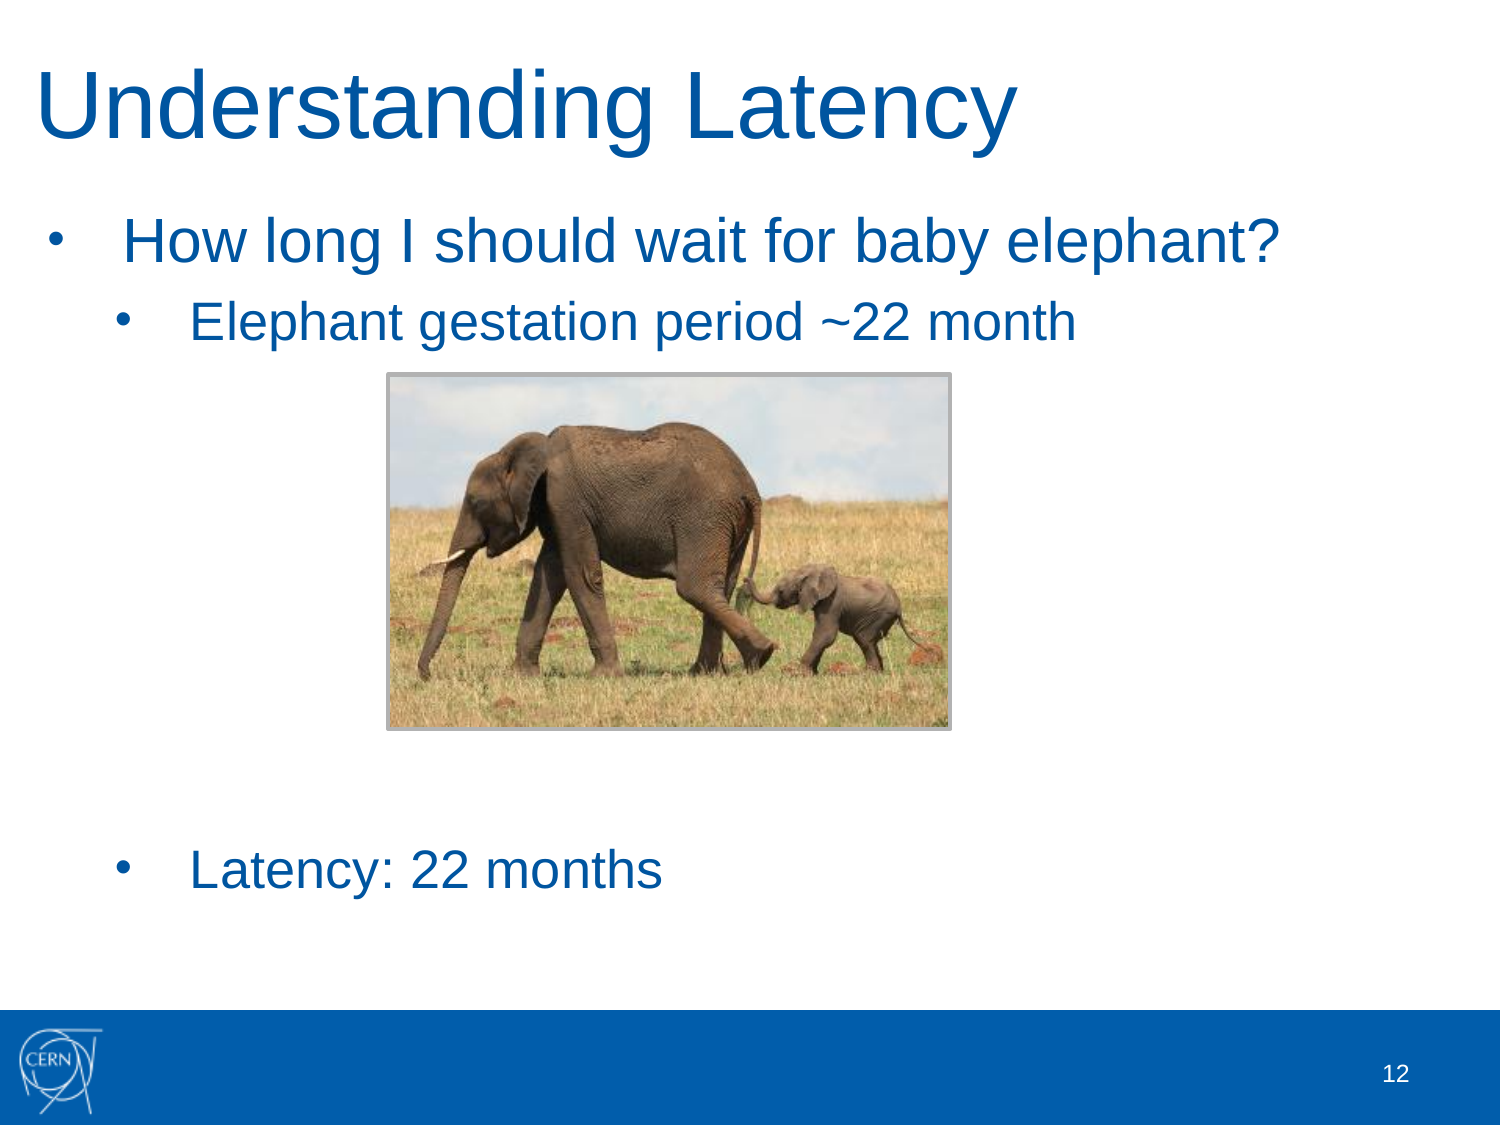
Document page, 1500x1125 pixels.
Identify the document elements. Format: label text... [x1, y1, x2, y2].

slide_number 12 [1342, 1042, 1425, 1103]
list How long I should wait for baby elephant? Elephant gestation period ~22 month Latency: 22 months [26, 193, 1475, 995]
title Understanding Latency [26, 23, 1475, 178]
picture [389, 376, 949, 727]
